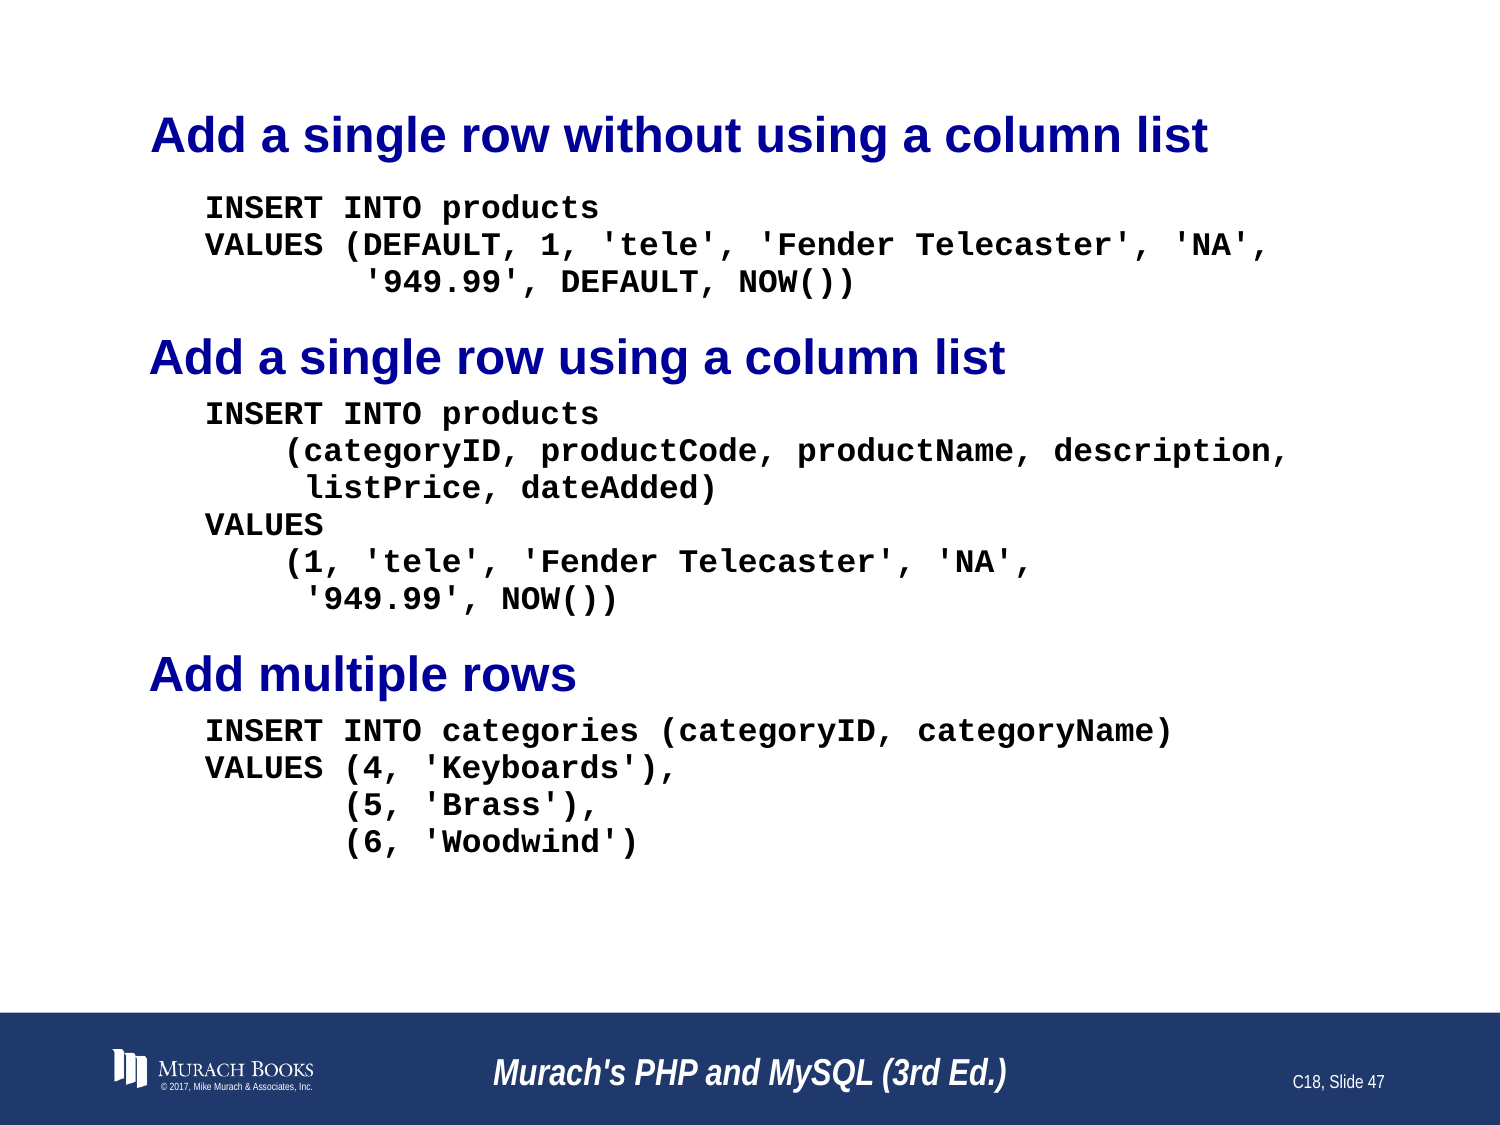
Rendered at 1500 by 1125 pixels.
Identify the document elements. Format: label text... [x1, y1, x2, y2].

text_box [148, 190, 1335, 955]
footer © 2017, Mike Murach & Associates, Inc. [12, 1025, 463, 1100]
slide_number Murach's PHP and MySQL (3rd Ed.) [463, 1025, 1050, 1100]
slide_number C18, Slide 47 [1087, 1025, 1400, 1100]
title Add a single row without using a column list [150, 101, 1350, 163]
